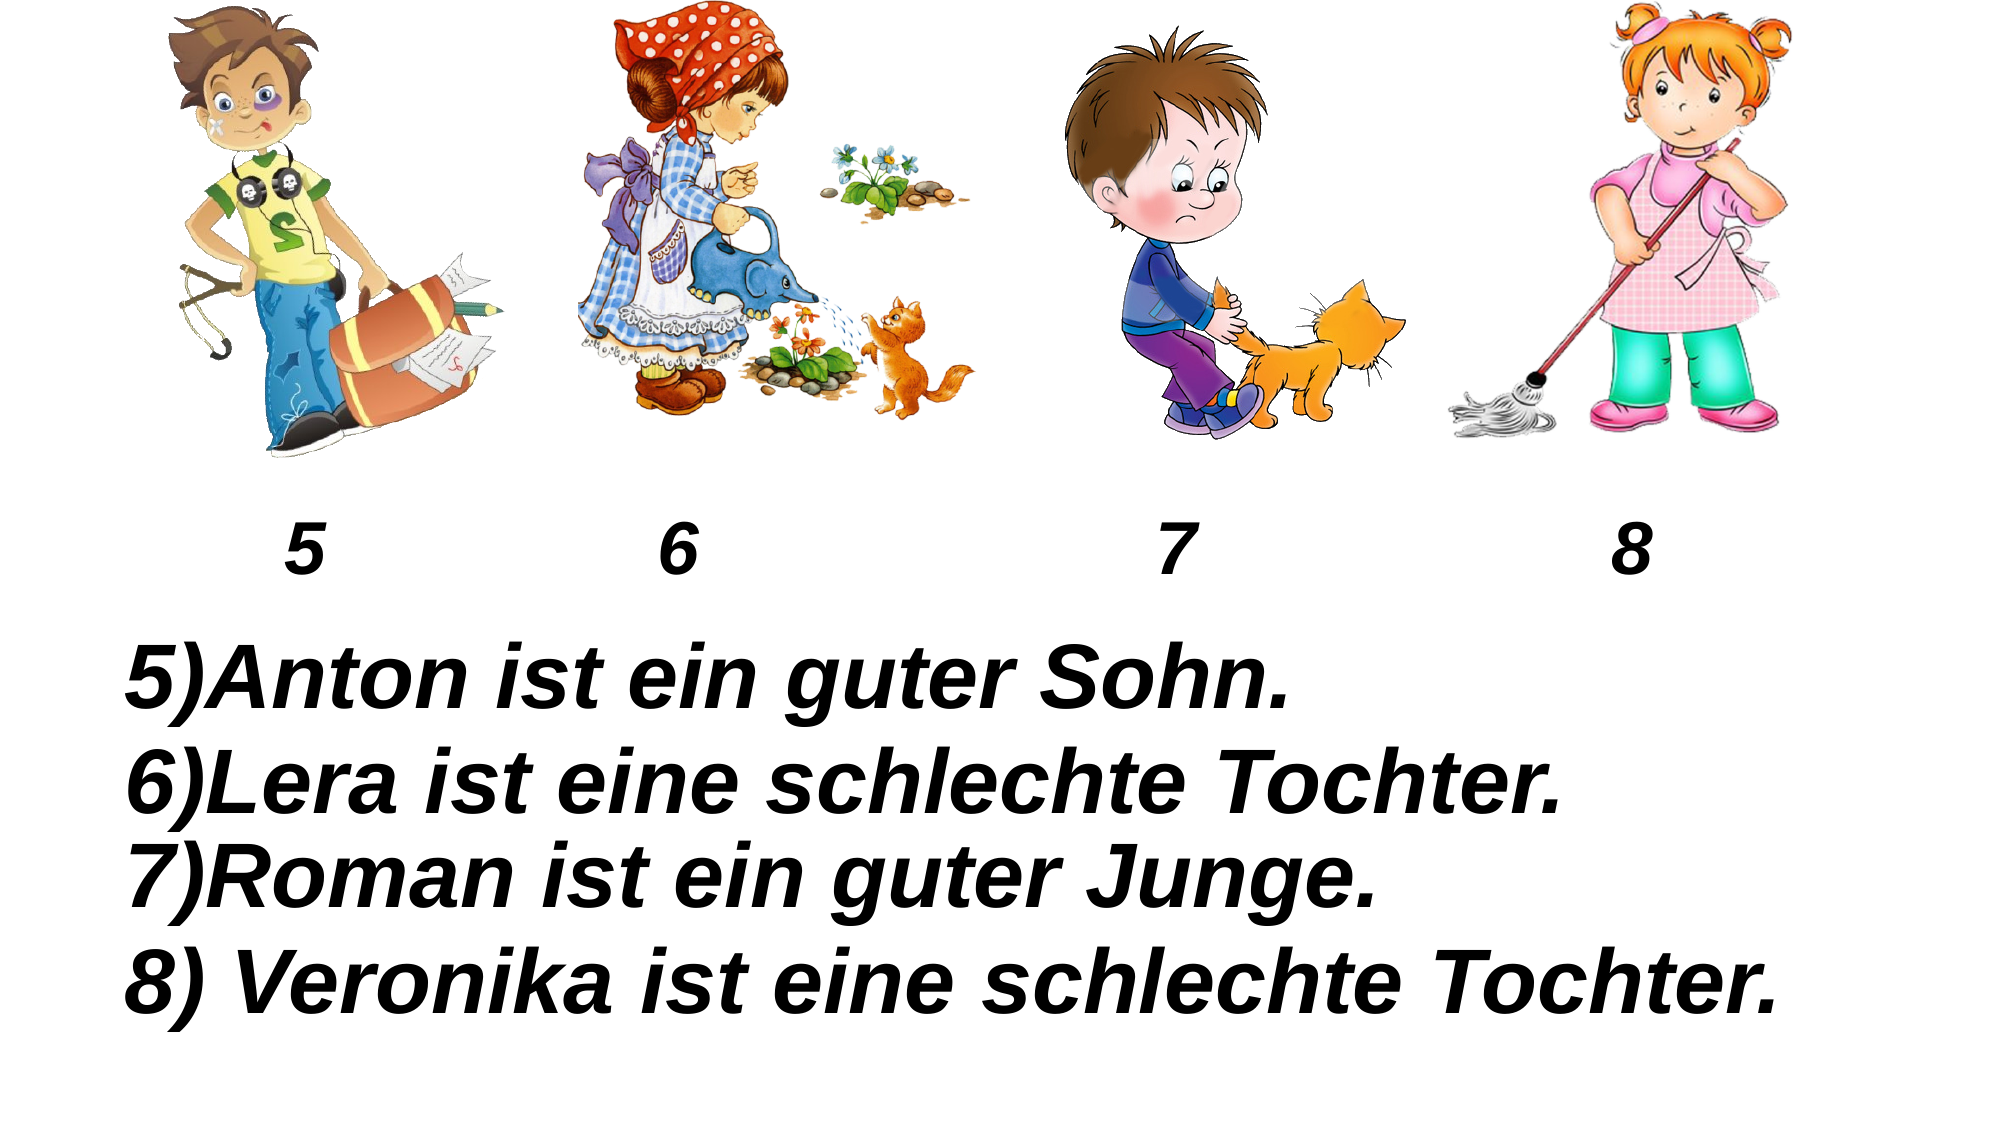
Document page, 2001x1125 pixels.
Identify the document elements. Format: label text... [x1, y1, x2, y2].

picture [577, 0, 984, 423]
text_box 8) Veronika ist eine schlechte Tochter. [109, 913, 2000, 1039]
picture [1058, 24, 1411, 446]
picture [155, 0, 520, 464]
text_box 7)Roman ist ein guter Junge. [109, 808, 2000, 913]
picture [1445, 0, 1798, 443]
text_box 6)Lera ist eine schlechte Tochter. [109, 714, 2000, 808]
text_box 5 6 7 8 [0, 492, 2000, 597]
text_box 5)Anton ist ein guter Sohn. [109, 609, 2000, 714]
